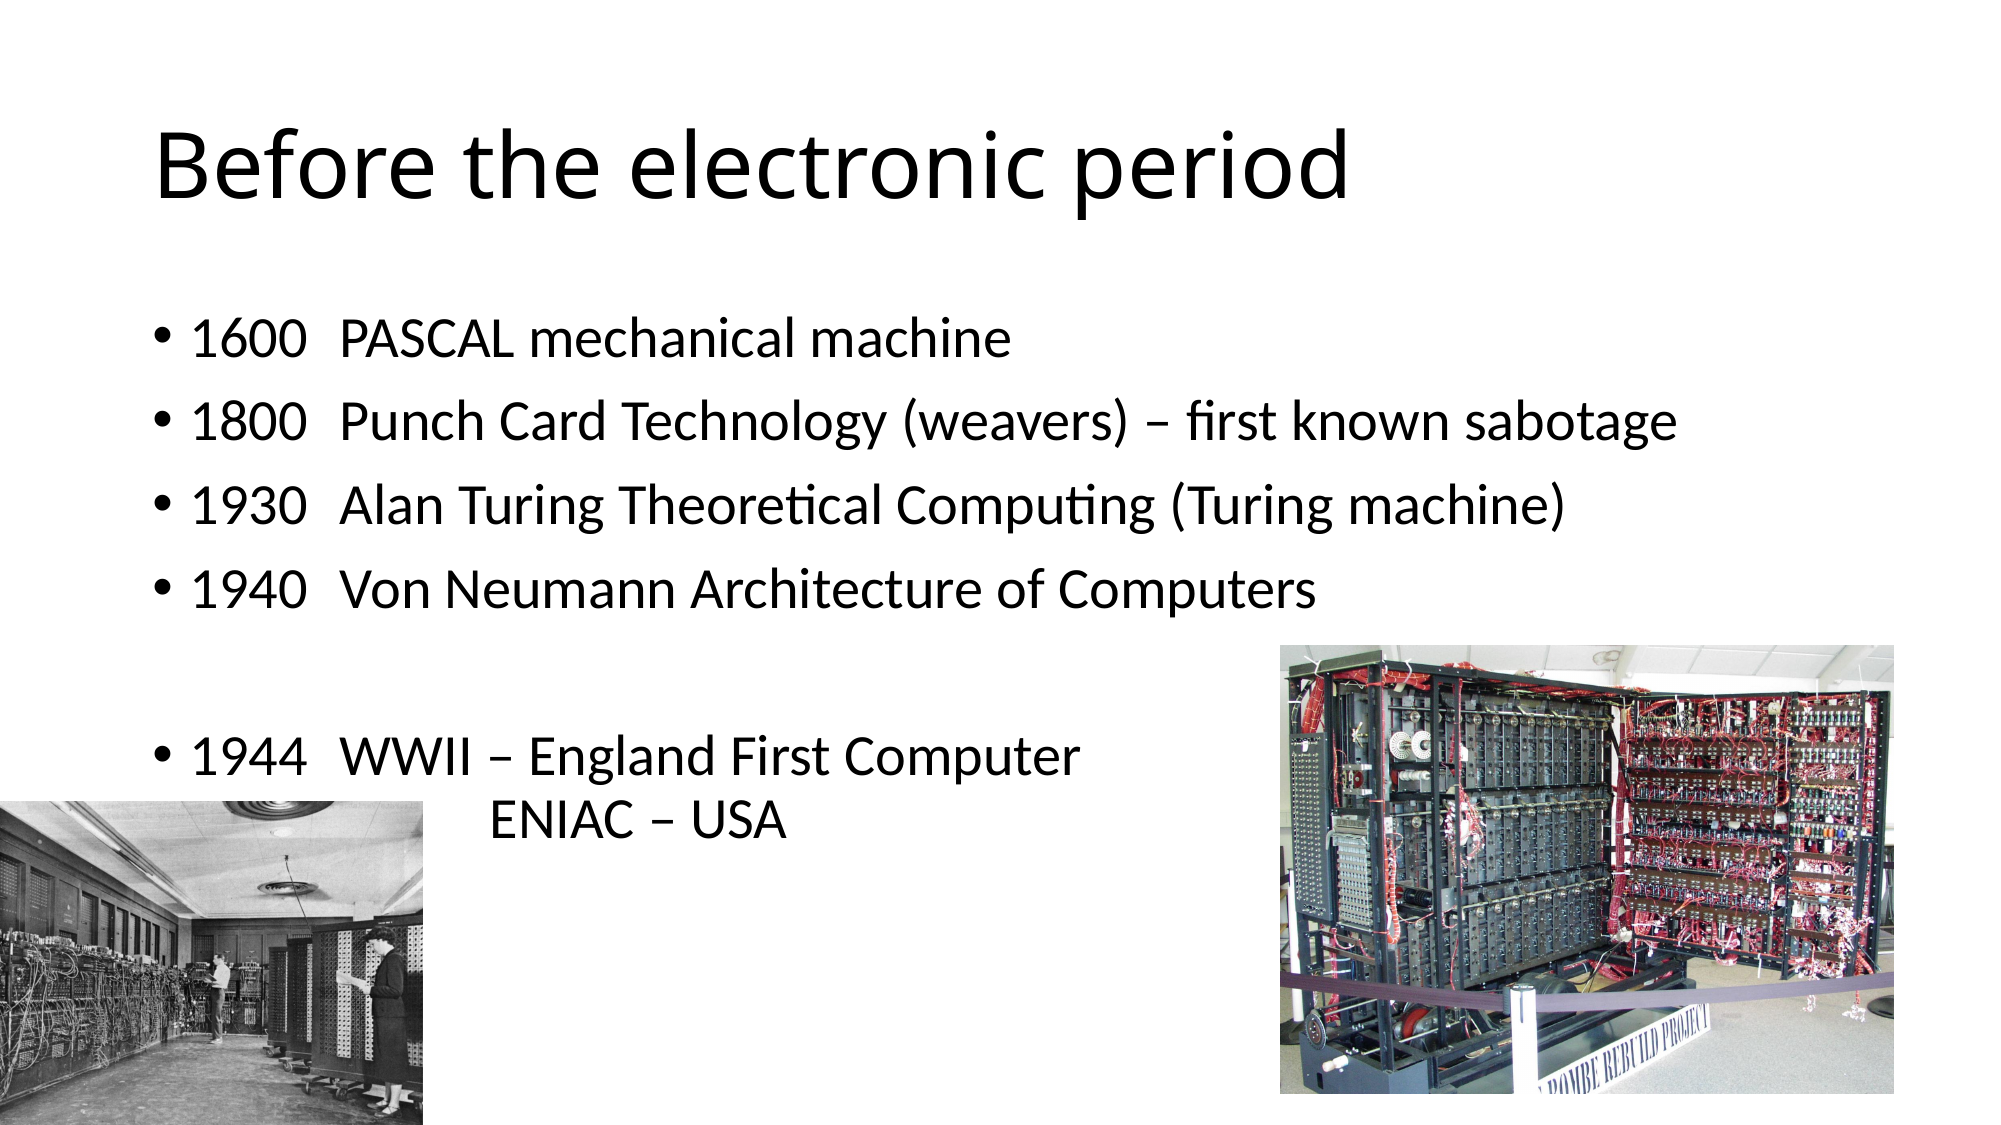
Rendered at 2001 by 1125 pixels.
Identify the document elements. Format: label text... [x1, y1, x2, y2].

picture [0, 801, 423, 1125]
title Before the electronic period [137, 59, 1863, 278]
list 1600 PASCAL mechanical machine 1800 Punch Card Technology (weavers) – first known sabotage 1930 Alan Turing Theoretical Computing (Turing machine) 1940 Von Neumann Architecture of Computers 1944 WWII – England First Computer ENIAC – USA [137, 299, 1863, 1014]
picture [1280, 645, 1894, 1094]
